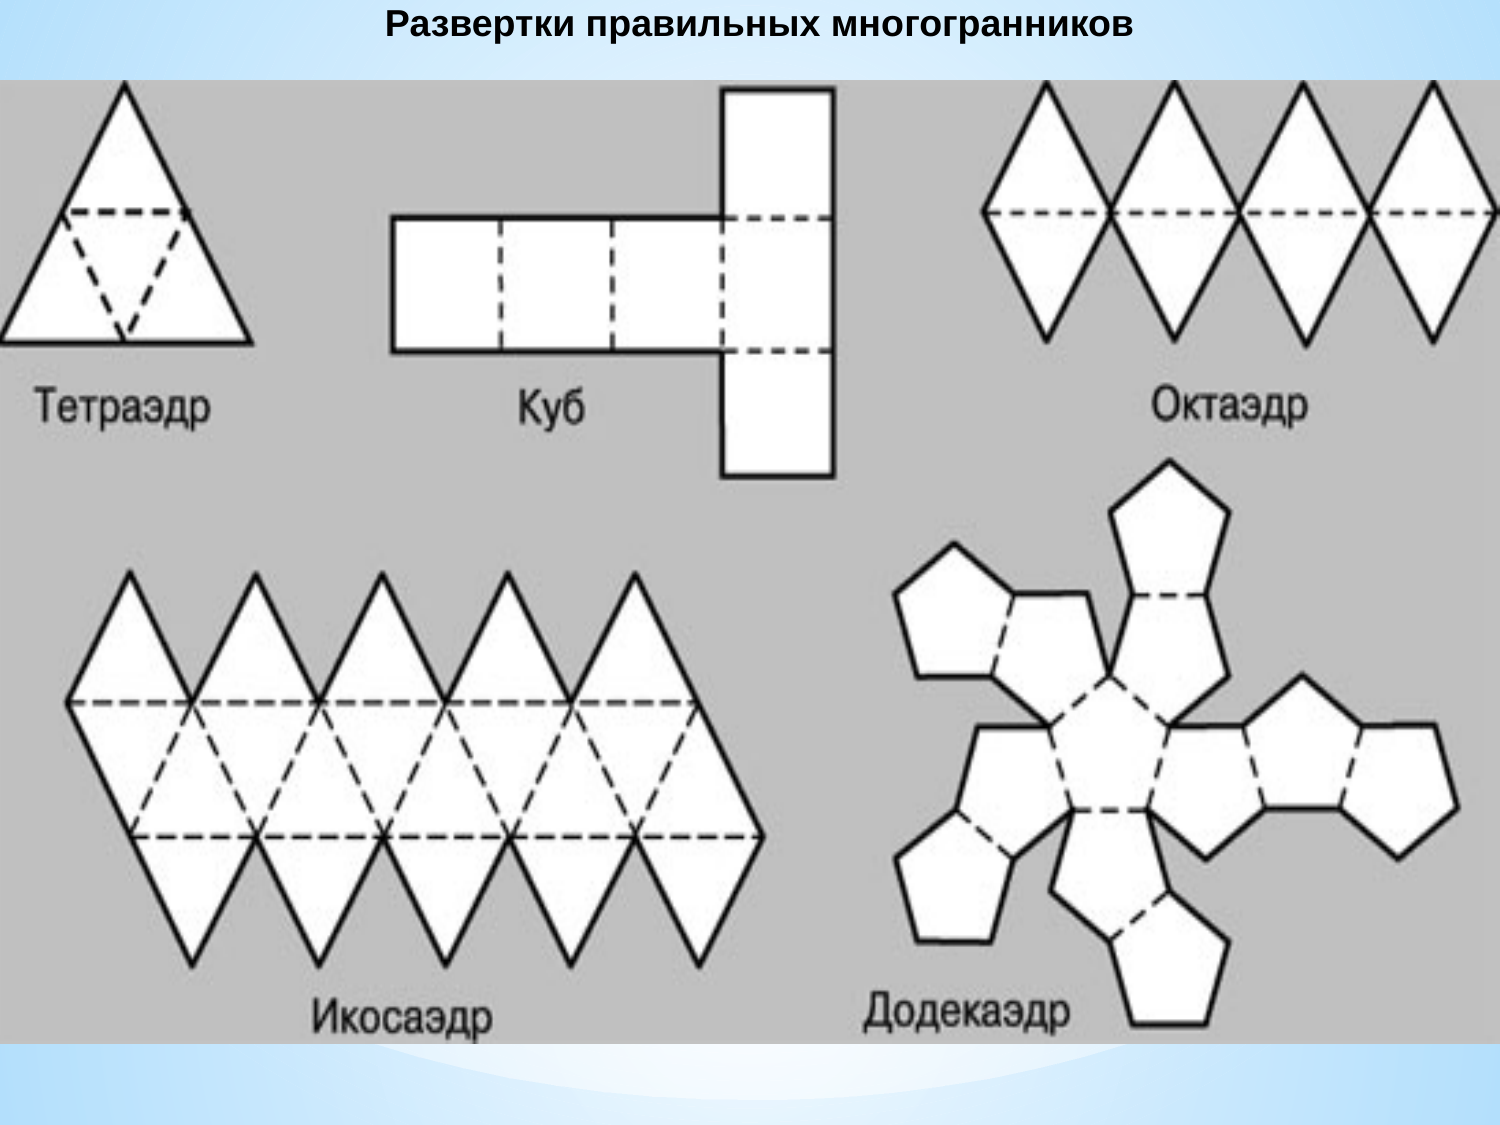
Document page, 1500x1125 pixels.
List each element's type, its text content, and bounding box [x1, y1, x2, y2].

text_box Развертки правильных многогранников [0, 11, 1500, 77]
picture [0, 80, 1500, 1045]
